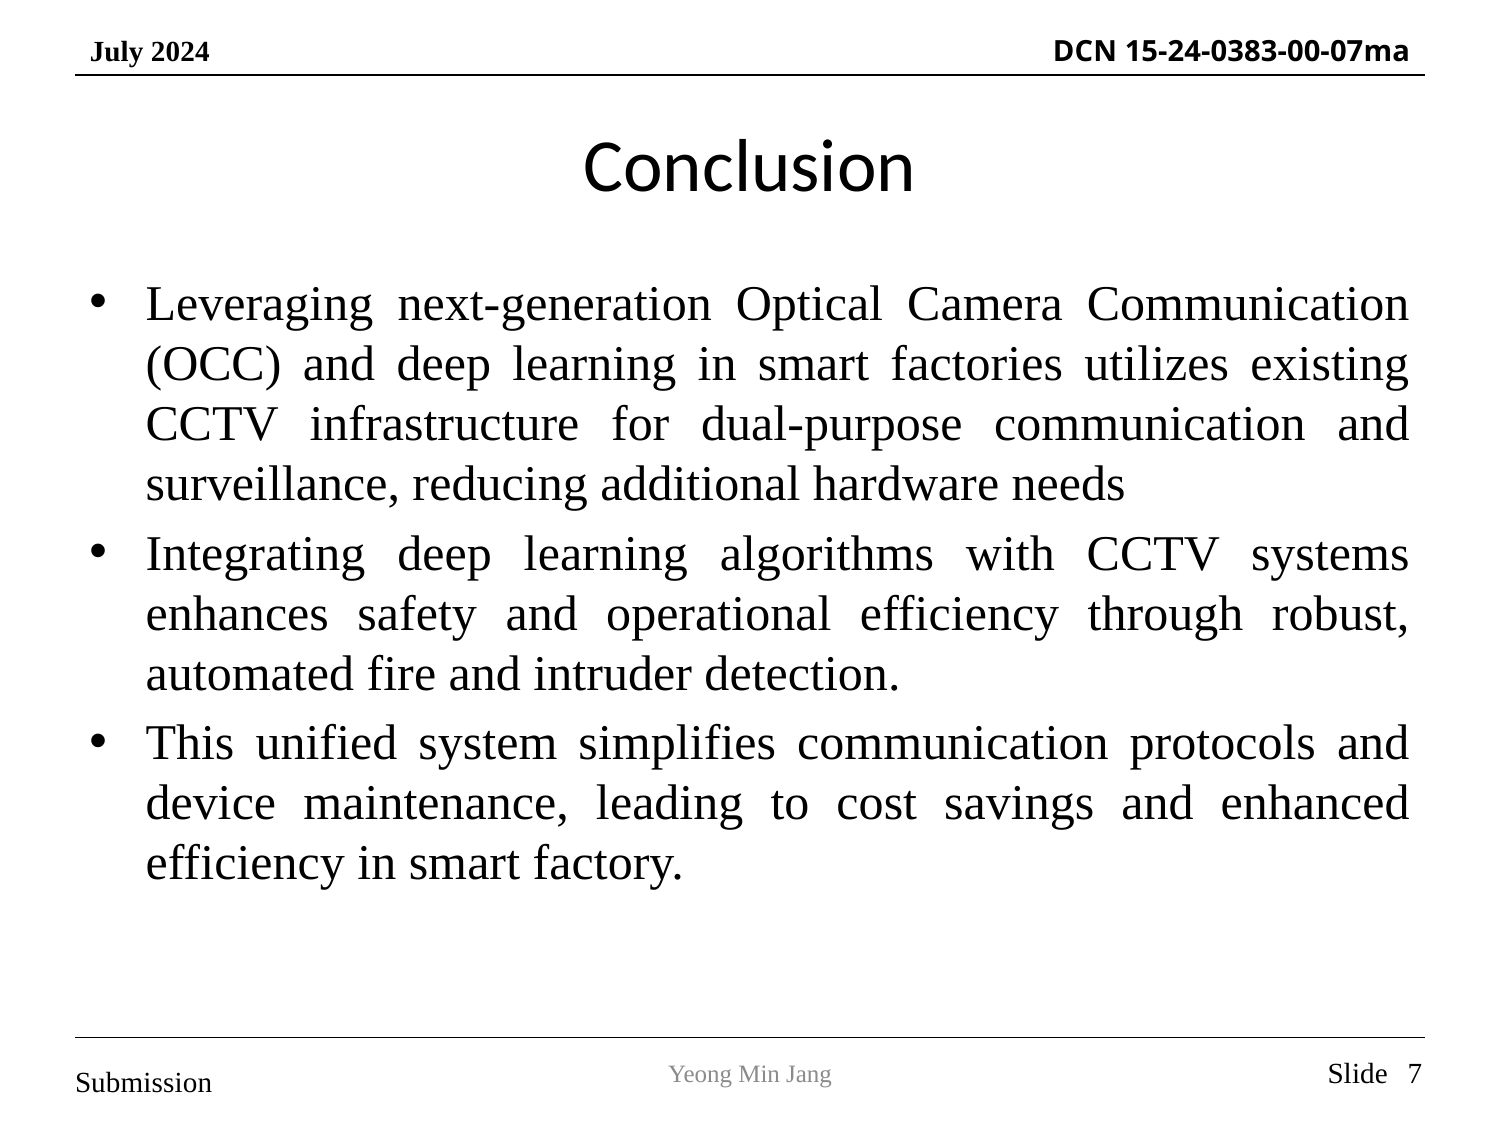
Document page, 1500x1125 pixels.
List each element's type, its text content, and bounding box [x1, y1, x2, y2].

list Leveraging next-generation Optical Camera Communication (OCC) and deep learning in smart factories utilizes existing CCTV infrastructure for dual-purpose communication and surveillance, reducing additional hardware needs Integrating deep learning algorithms with CCTV systems enhances safety and operational efficiency through robust, automated fire and intruder detection. This unified system simplifies communication protocols and device maintenance, leading to cost savings and enhanced efficiency in smart factory. [74, 262, 1426, 953]
title Conclusion [99, 105, 1401, 218]
